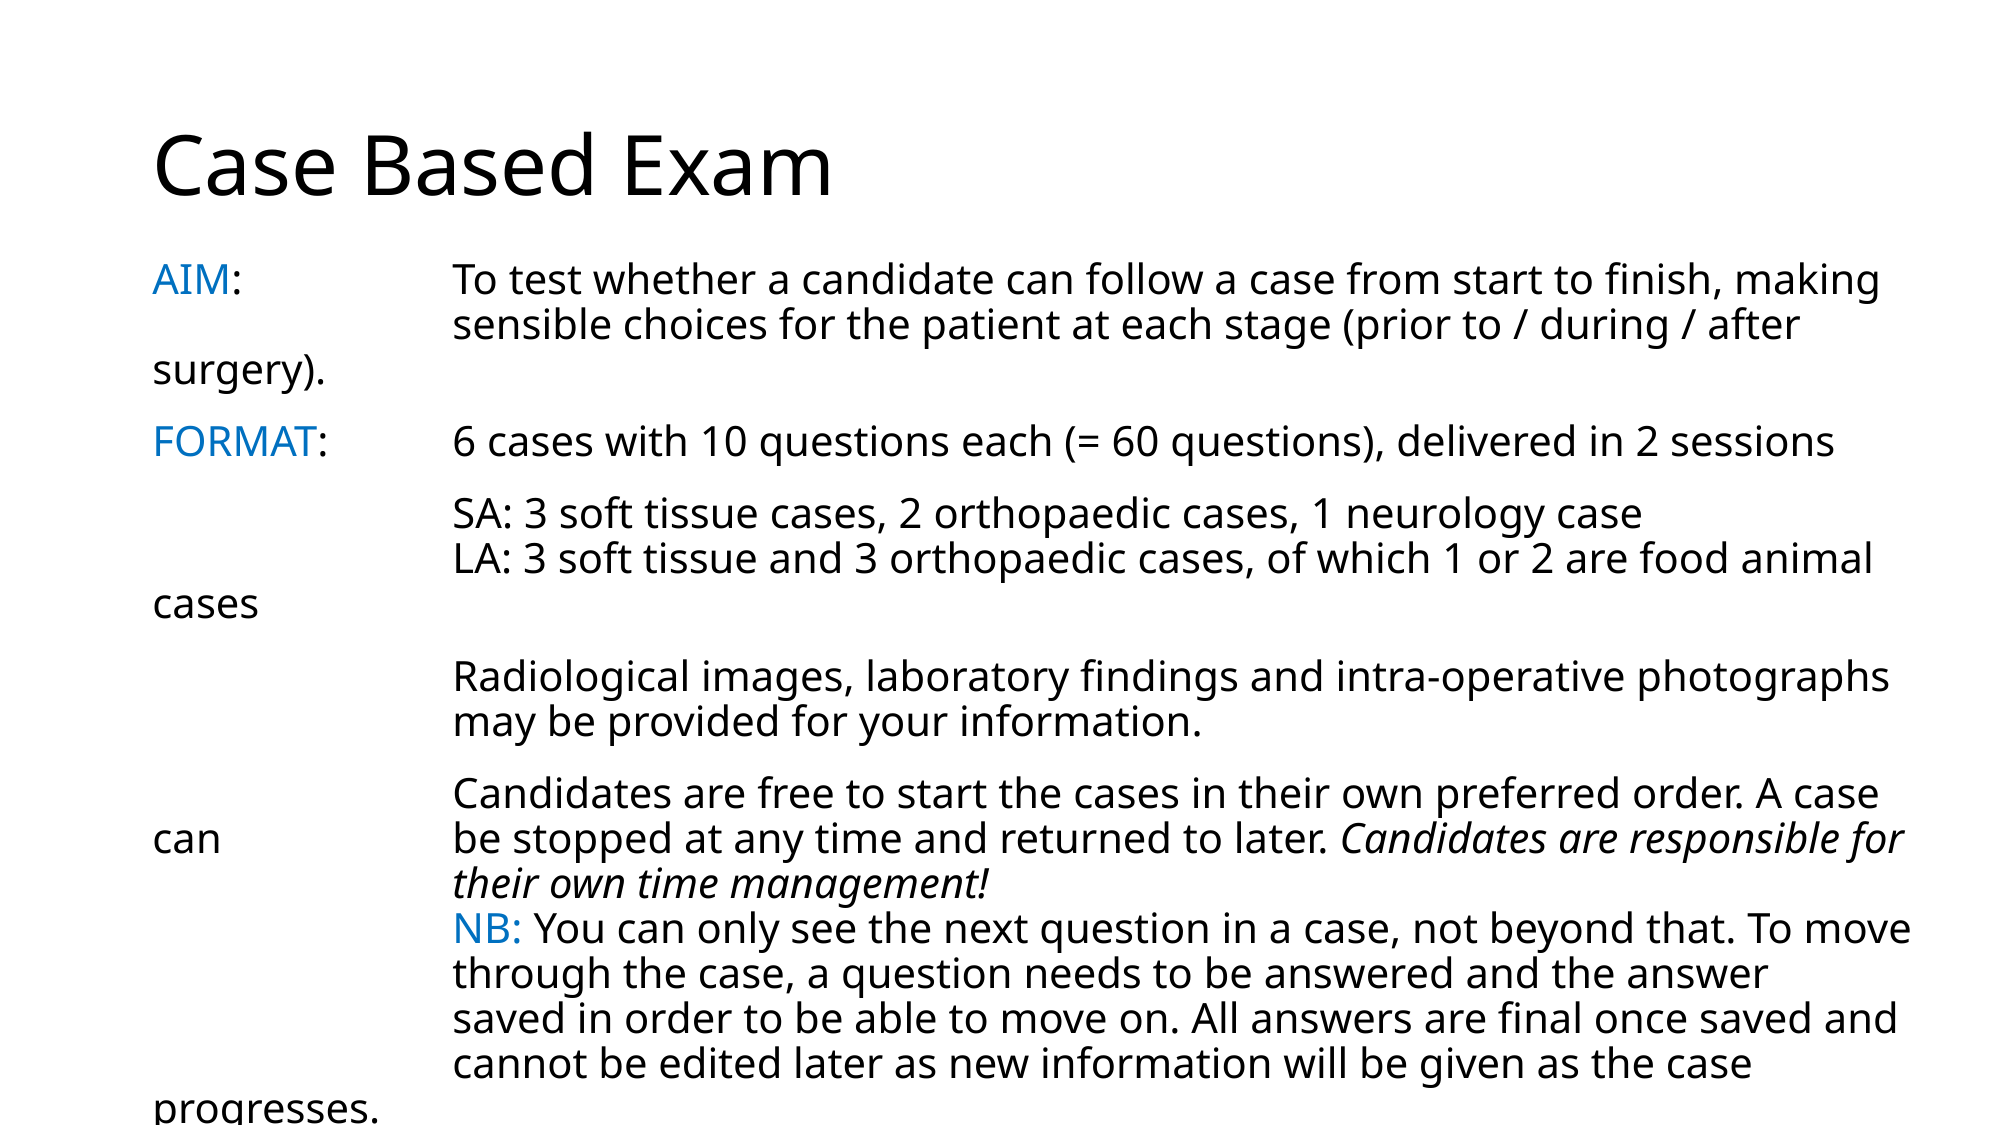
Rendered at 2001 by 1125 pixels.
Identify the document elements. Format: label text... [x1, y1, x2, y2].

title Case Based Exam [137, 59, 1863, 251]
list AIM: To test whether a candidate can follow a case from start to finish, making sensible choices for the patient at each stage (prior to / during / after surgery). FORMAT: 6 cases with 10 questions each (= 60 questions), delivered in 2 sessions SA: 3 soft tissue cases, 2 orthopaedic cases, 1 neurology case LA: 3 soft tissue and 3 orthopaedic cases, of which 1 or 2 are food animal cases Radiological images, laboratory findings and intra-operative photographs may be provided for your information. Candidates are free to start the cases in their own preferred order. A case can be stopped at any time and returned to later. Candidates are responsible for their own time management! NB: You can only see the next question in a case, not beyond that. To move through the case, a question needs to be answered and the answer saved in order to be able to move on. All answers are final once saved and cannot be edited later as new information will be given as the case progresses. DURATION: Two 2-hour exam sessions, separated by a 30 minute break. [137, 251, 1958, 1098]
